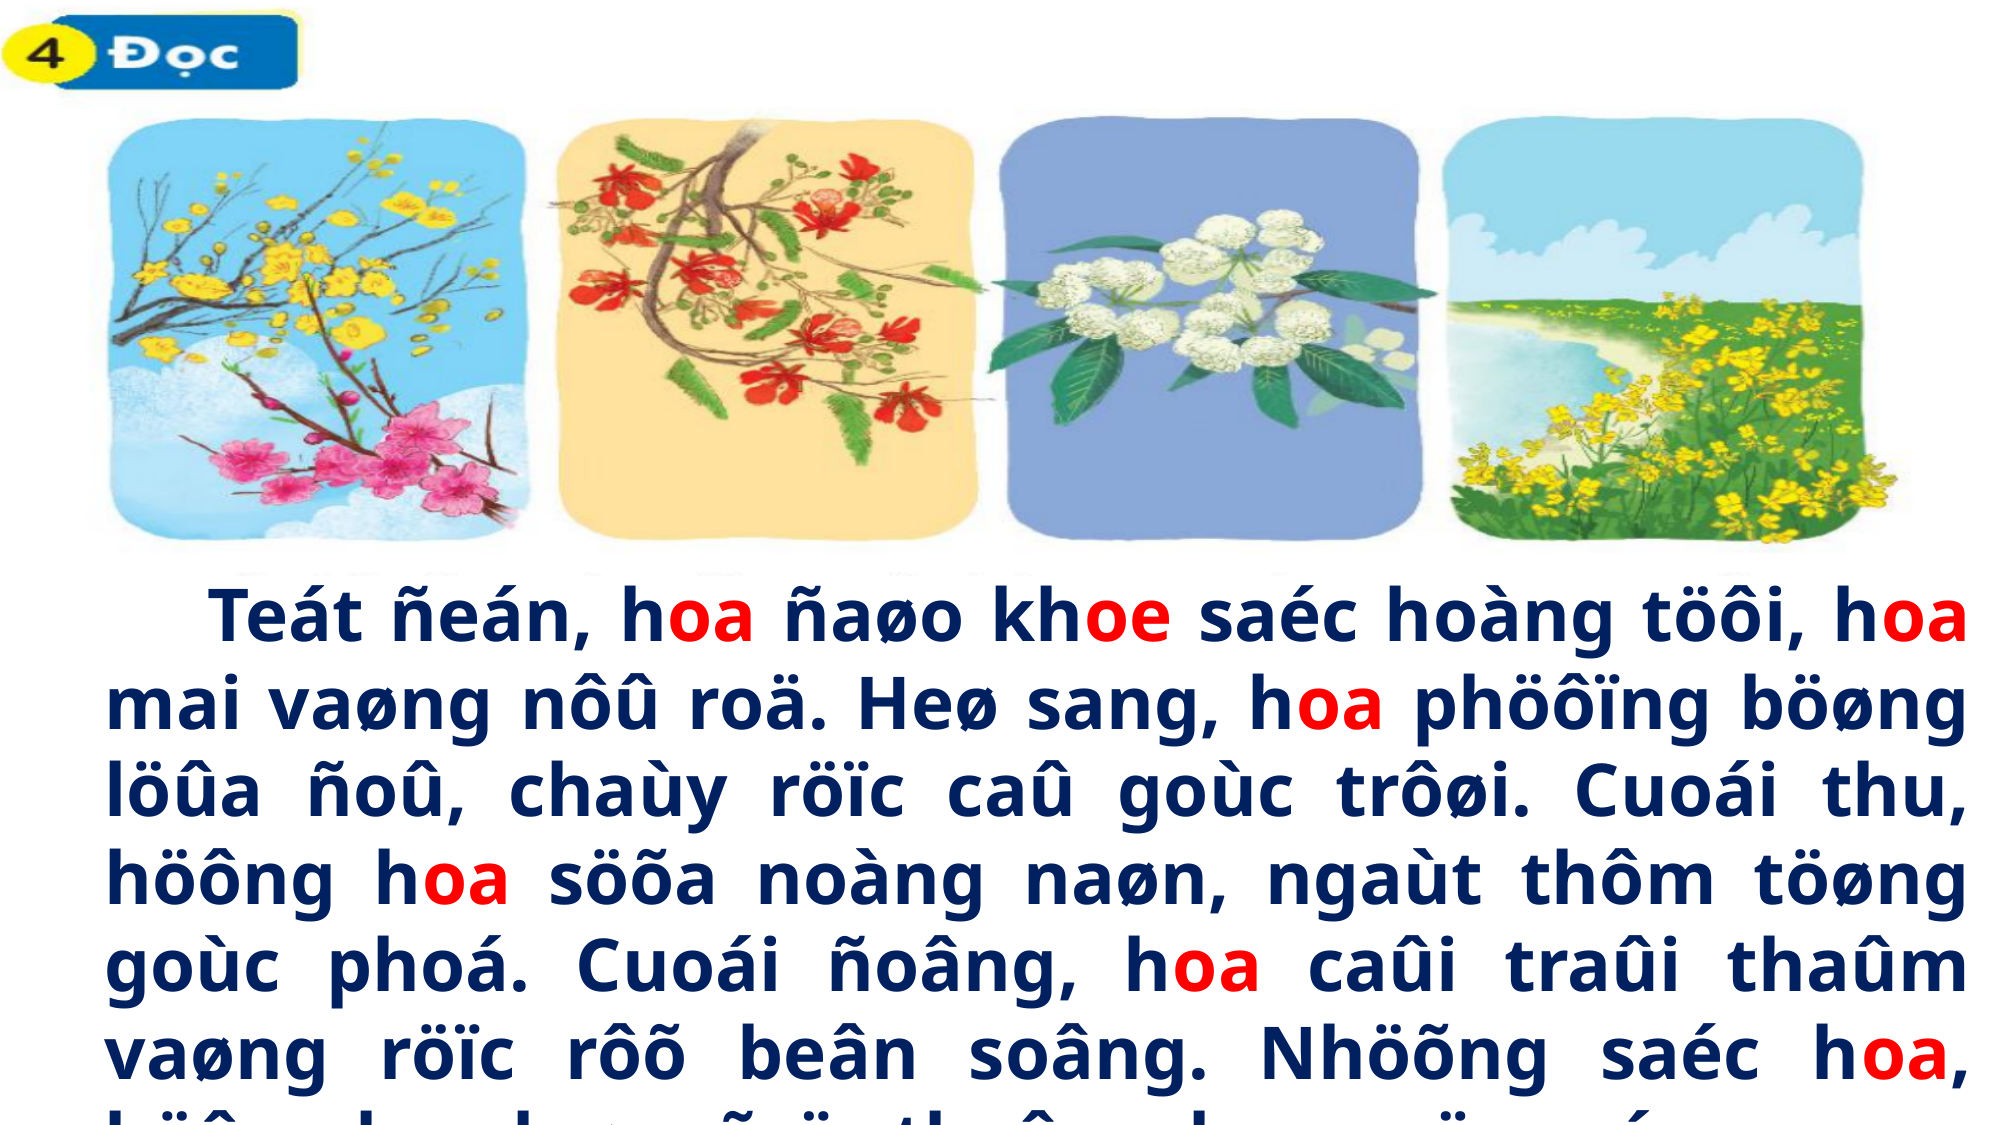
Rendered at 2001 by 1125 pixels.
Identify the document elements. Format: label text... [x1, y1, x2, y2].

picture [0, 0, 1986, 576]
text_box Teát ñeán, hoa ñaøo khoe saéc hoàng töôi, hoa mai vaøng nôû roä. Heø sang, hoa phöôïng böøng löûa ñoû, chaùy röïc caû goùc trôøi. Cuoái thu, höông hoa söõa noàng naøn, ngaùt thôm töøng goùc phoá. Cuoái ñoâng, hoa caûi traûi thaûm vaøng röïc rôõ beân soâng. Nhöõng saéc hoa, höông hoa laøm ñeïp theâm cho cuoäc soáng. [89, 576, 1986, 1125]
